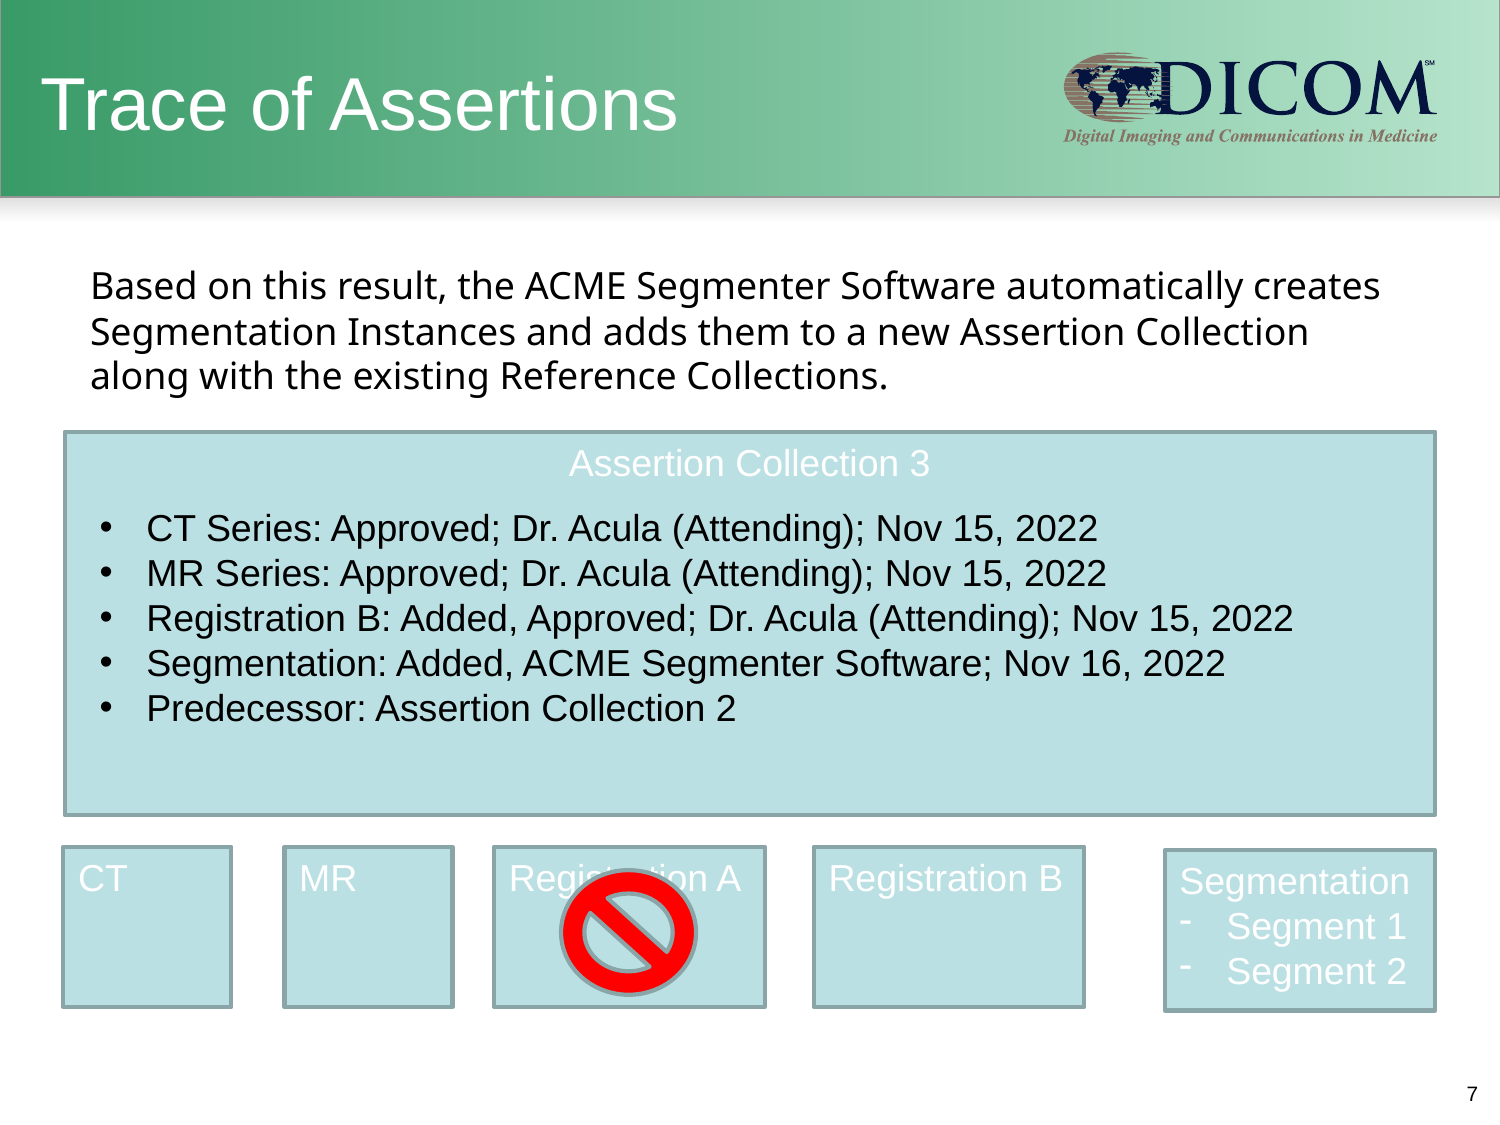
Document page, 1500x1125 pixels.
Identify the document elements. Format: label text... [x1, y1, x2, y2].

text_box CT [61, 845, 233, 1009]
text_box Segmentation Segment 1 Segment 2 [1163, 848, 1437, 1013]
text_box Registration B [812, 845, 1086, 1009]
text_box MR [282, 845, 455, 1009]
text_box Based on this result, the ACME Segmenter Software automatically creates Segmentation Instances and adds them to a new Assertion Collection along with the existing Reference Collections. [75, 255, 1436, 405]
text_box [558, 868, 699, 997]
title Trace of Assertions [25, 20, 1038, 182]
slide_number 7 [1405, 1072, 1494, 1124]
text_box CT Series: Approved; Dr. Acula (Attending); Nov 15, 2022 MR Series: Approved; Dr. Acula (Attending); Nov 15, 2022 Registration B: Added, Approved; Dr. Acula (Attending); Nov 15, 2022 Segmentation: Added, ACME Segmenter Software; Nov 16, 2022 Predecessor: Assertion Collection 2 [84, 496, 1391, 782]
text_box Assertion Collection 3 [63, 430, 1437, 817]
text_box Registration A [492, 845, 767, 1009]
